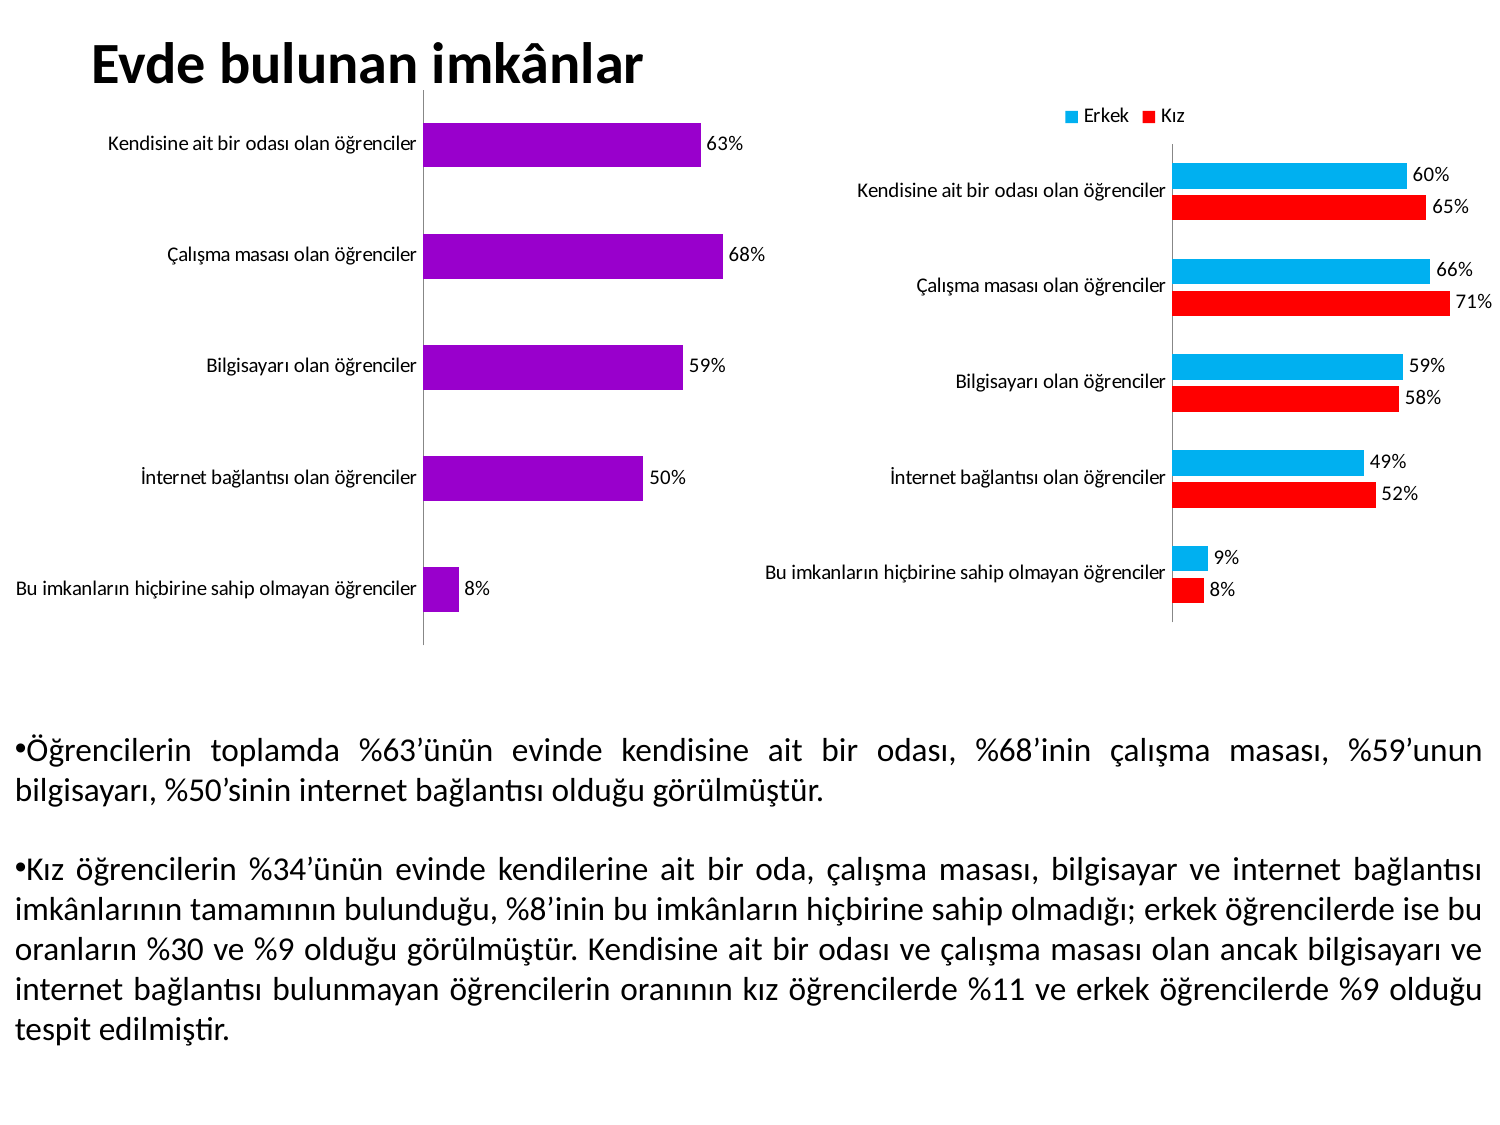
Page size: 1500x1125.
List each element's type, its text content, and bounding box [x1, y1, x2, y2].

chart [0, 77, 1500, 658]
title Evde bulunan imkânlar [76, 42, 1427, 88]
text_box Öğrencilerin toplamda %63’ünün evinde kendisine ait bir odası, %68’inin çalışma masası, %59’unun bilgisayarı, %50’sinin internet bağlantısı olduğu görülmüştür. Kız öğrencilerin %34’ünün evinde kendilerine ait bir oda, çalışma masası, bilgisayar ve internet bağlantısı imkânlarının tamamının bulunduğu, %8’inin bu imkânların hiçbirine sahip olmadığı; erkek öğrencilerde ise bu oranların %30 ve %9 olduğu görülmüştür. Kendisine ait bir odası ve çalışma masası olan ancak bilgisayarı ve internet bağlantısı bulunmayan öğrencilerin oranının kız öğrencilerde %11 ve erkek öğrencilerde %9 olduğu tespit edilmiştir. [0, 680, 1500, 1125]
